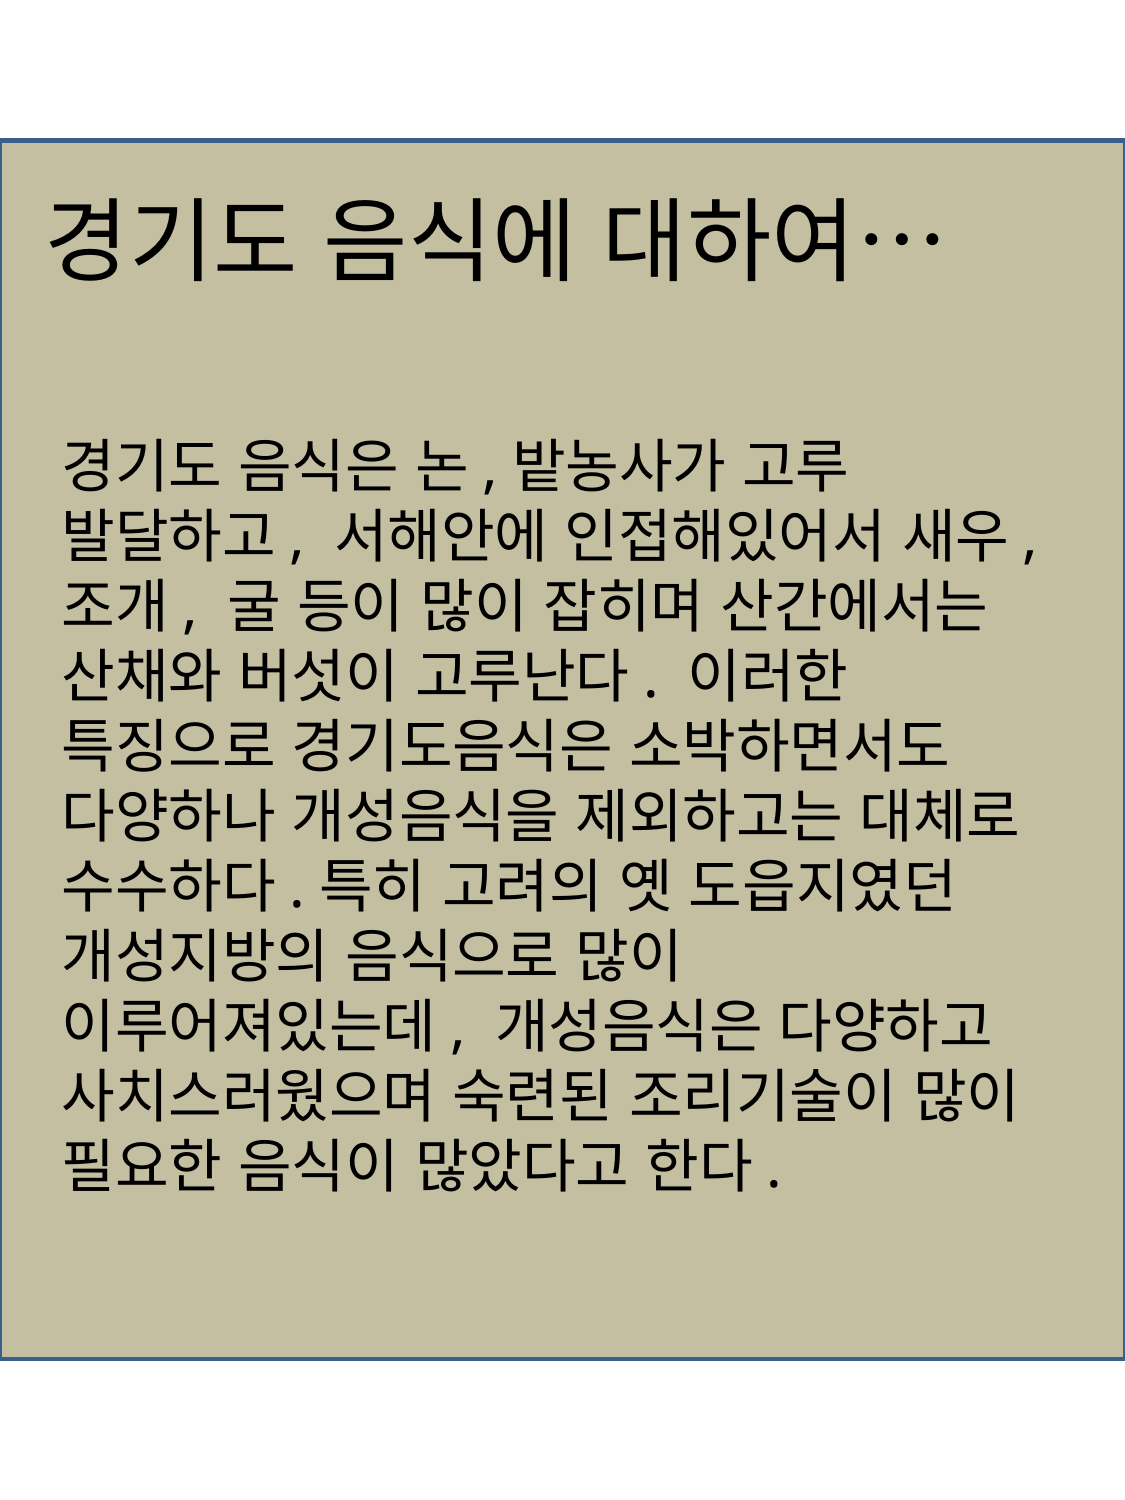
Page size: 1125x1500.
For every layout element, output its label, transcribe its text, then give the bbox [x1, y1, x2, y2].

text_box 경기도 음식은 논,밭농사가 고루 발달하고, 서해안에 인접해있어서 새우, 조개, 굴 등이 많이 잡히며 산간에서는 산채와 버섯이 고루난다. 이러한 특징으로 경기도음식은 소박하면서도 다양하나 개성음식을 제외하고는 대체로 수수하다.특히 고려의 옛 도읍지였던 개성지방의 음식으로 많이 이루어져있는데, 개성음식은 다양하고 사치스러웠으며 숙련된 조리기술이 많이 필요한 음식이 많았다고 한다. [46, 421, 1079, 1207]
text_box 경기도 음식에 대하여… [0, 175, 1102, 301]
text_box [0, 138, 1125, 1361]
